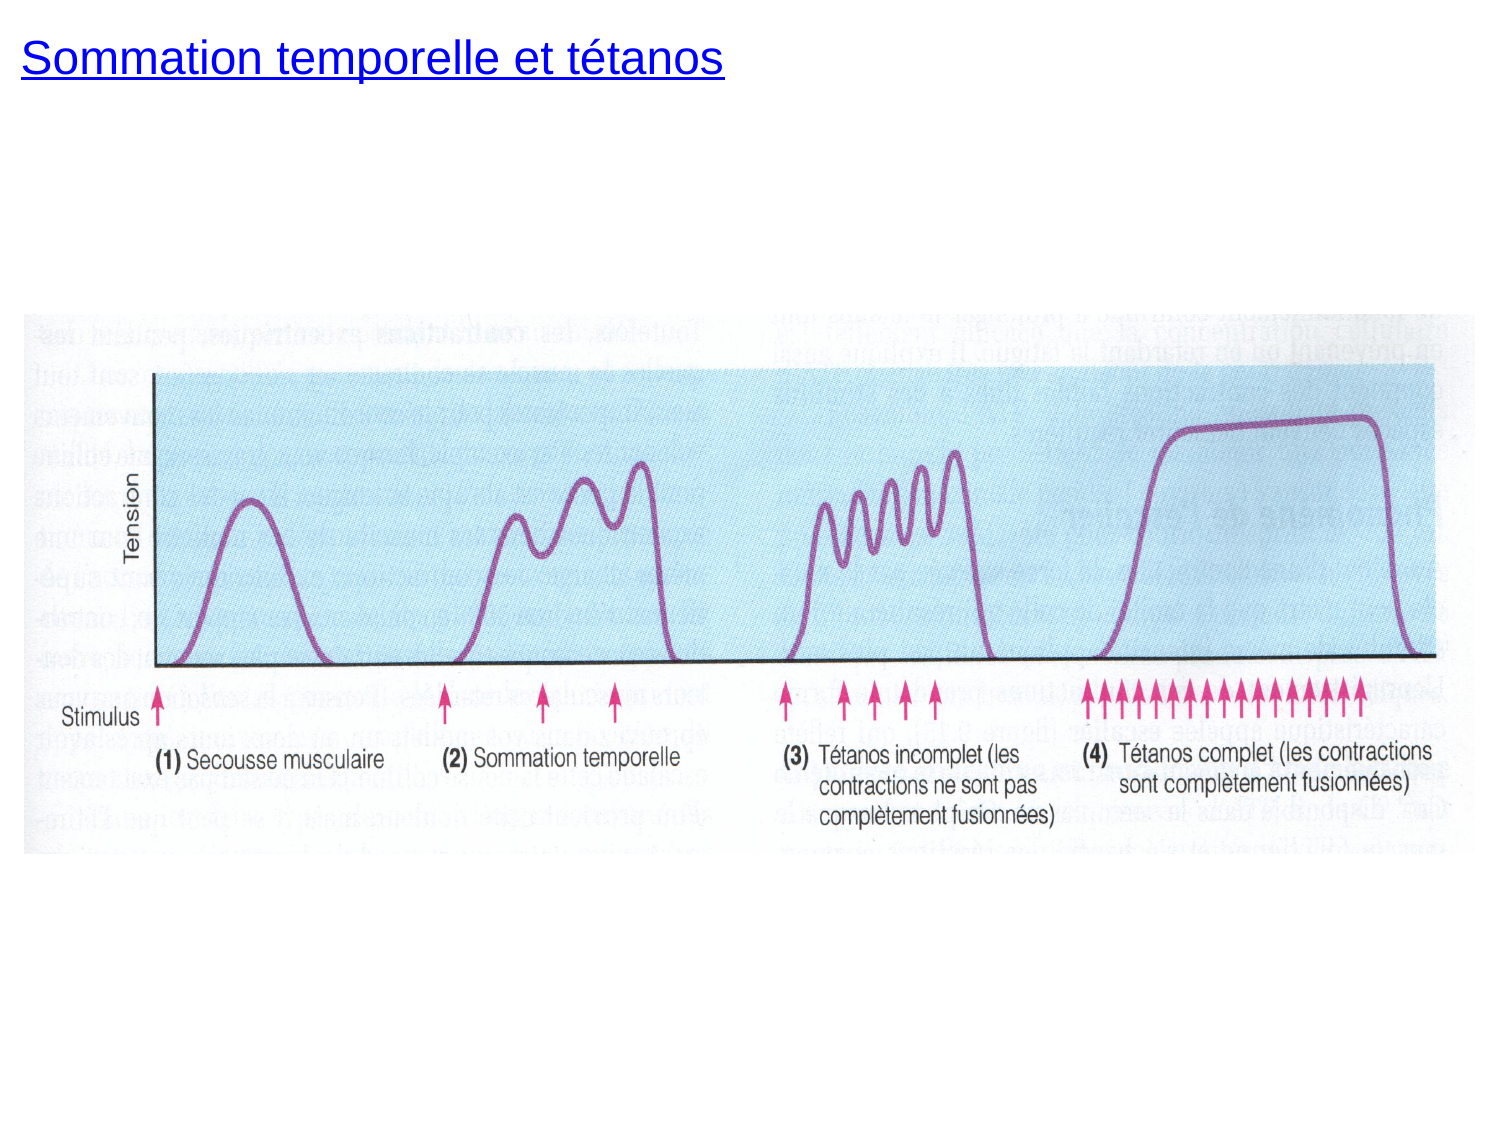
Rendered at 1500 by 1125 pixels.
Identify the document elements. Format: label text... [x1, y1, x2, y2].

picture [24, 314, 1475, 854]
text_box Sommation temporelle et tétanos [5, 19, 1459, 92]
